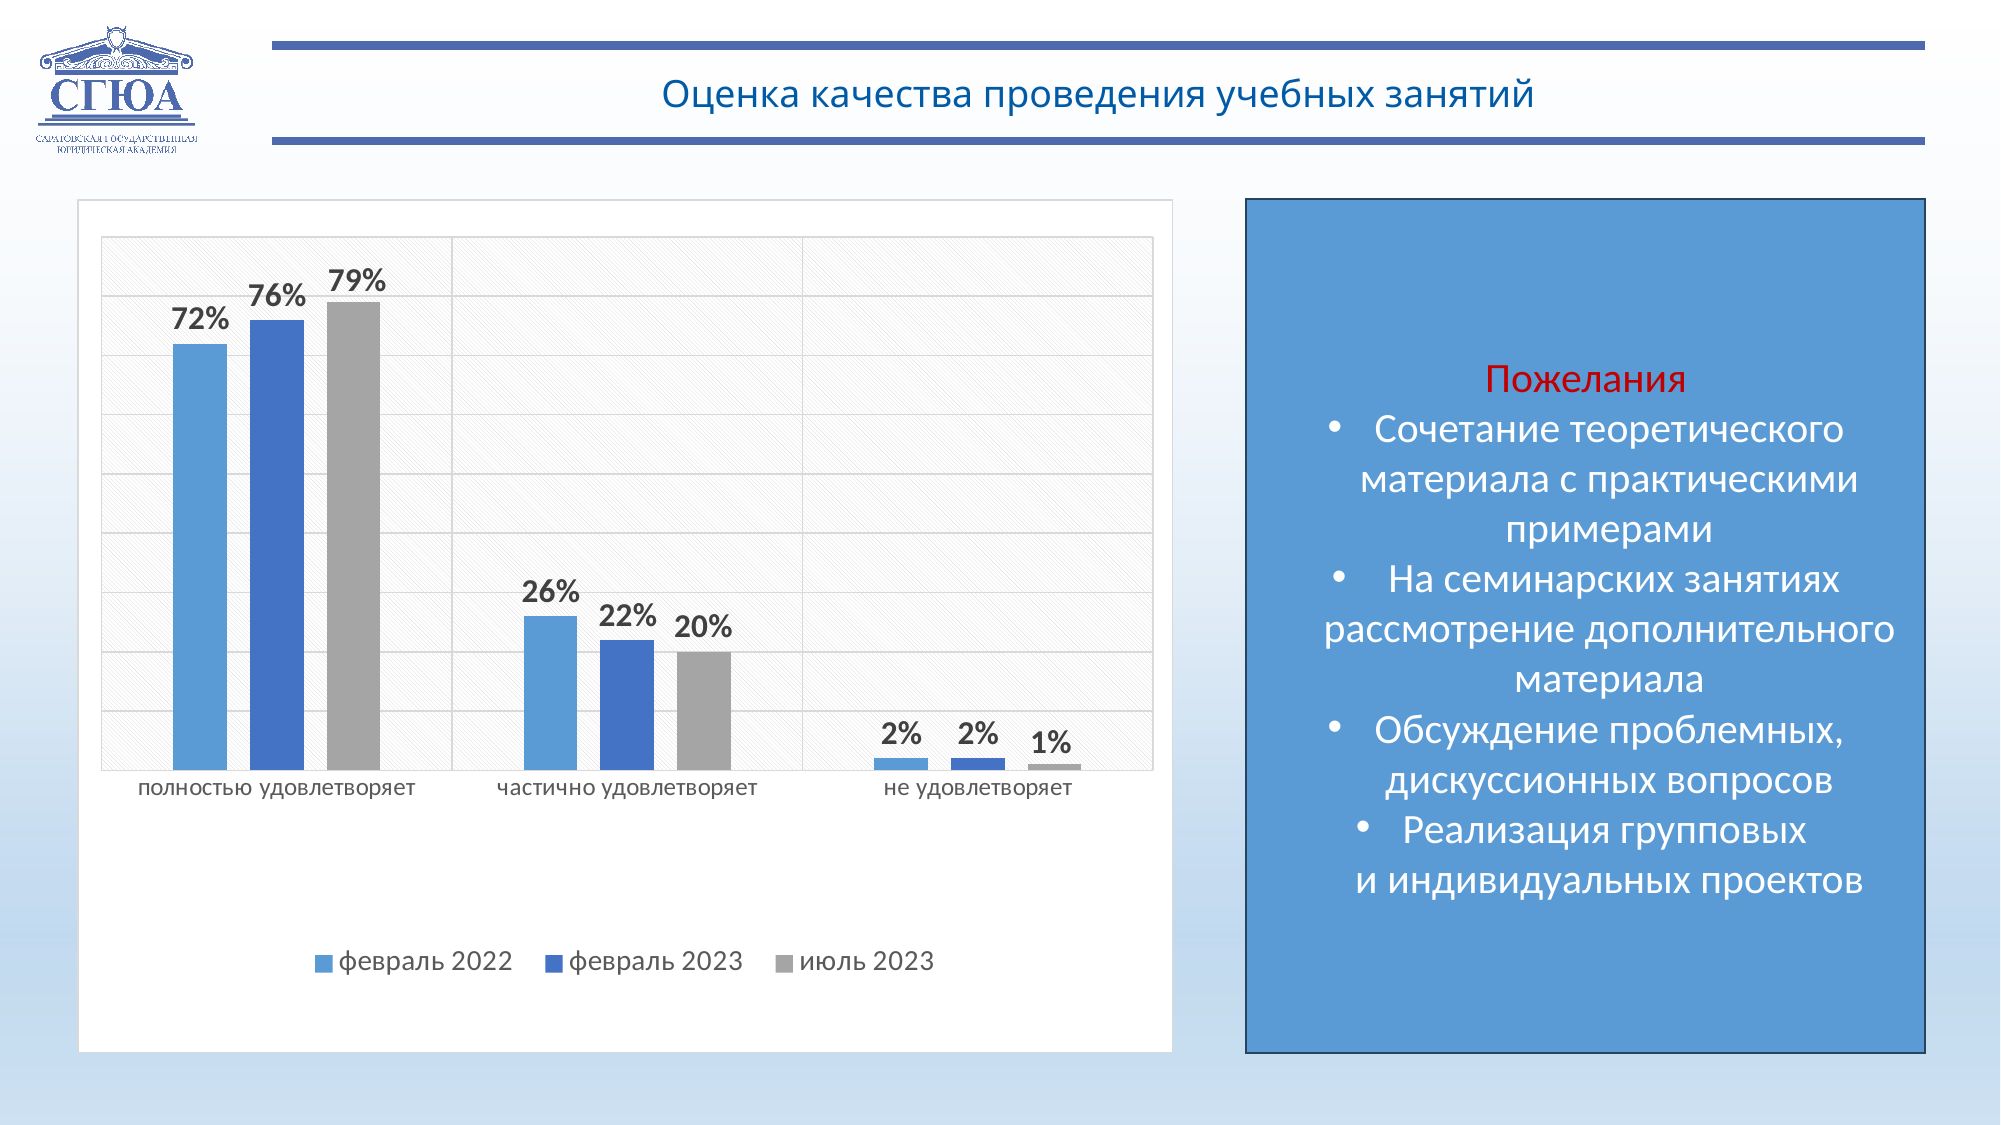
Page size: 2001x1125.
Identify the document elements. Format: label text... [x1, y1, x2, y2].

text_box Оценка качества проведения учебных занятий [271, 62, 1926, 123]
picture [0, 0, 2001, 1125]
chart [77, 199, 1174, 1054]
text_box Пожелания Сочетание теоретического материала с практическими примерами На семинарских занятиях рассмотрение дополнительного материала Обсуждение проблемных, дискуссионных вопросов Реализация групповых и индивидуальных проектов [1245, 198, 1926, 1054]
